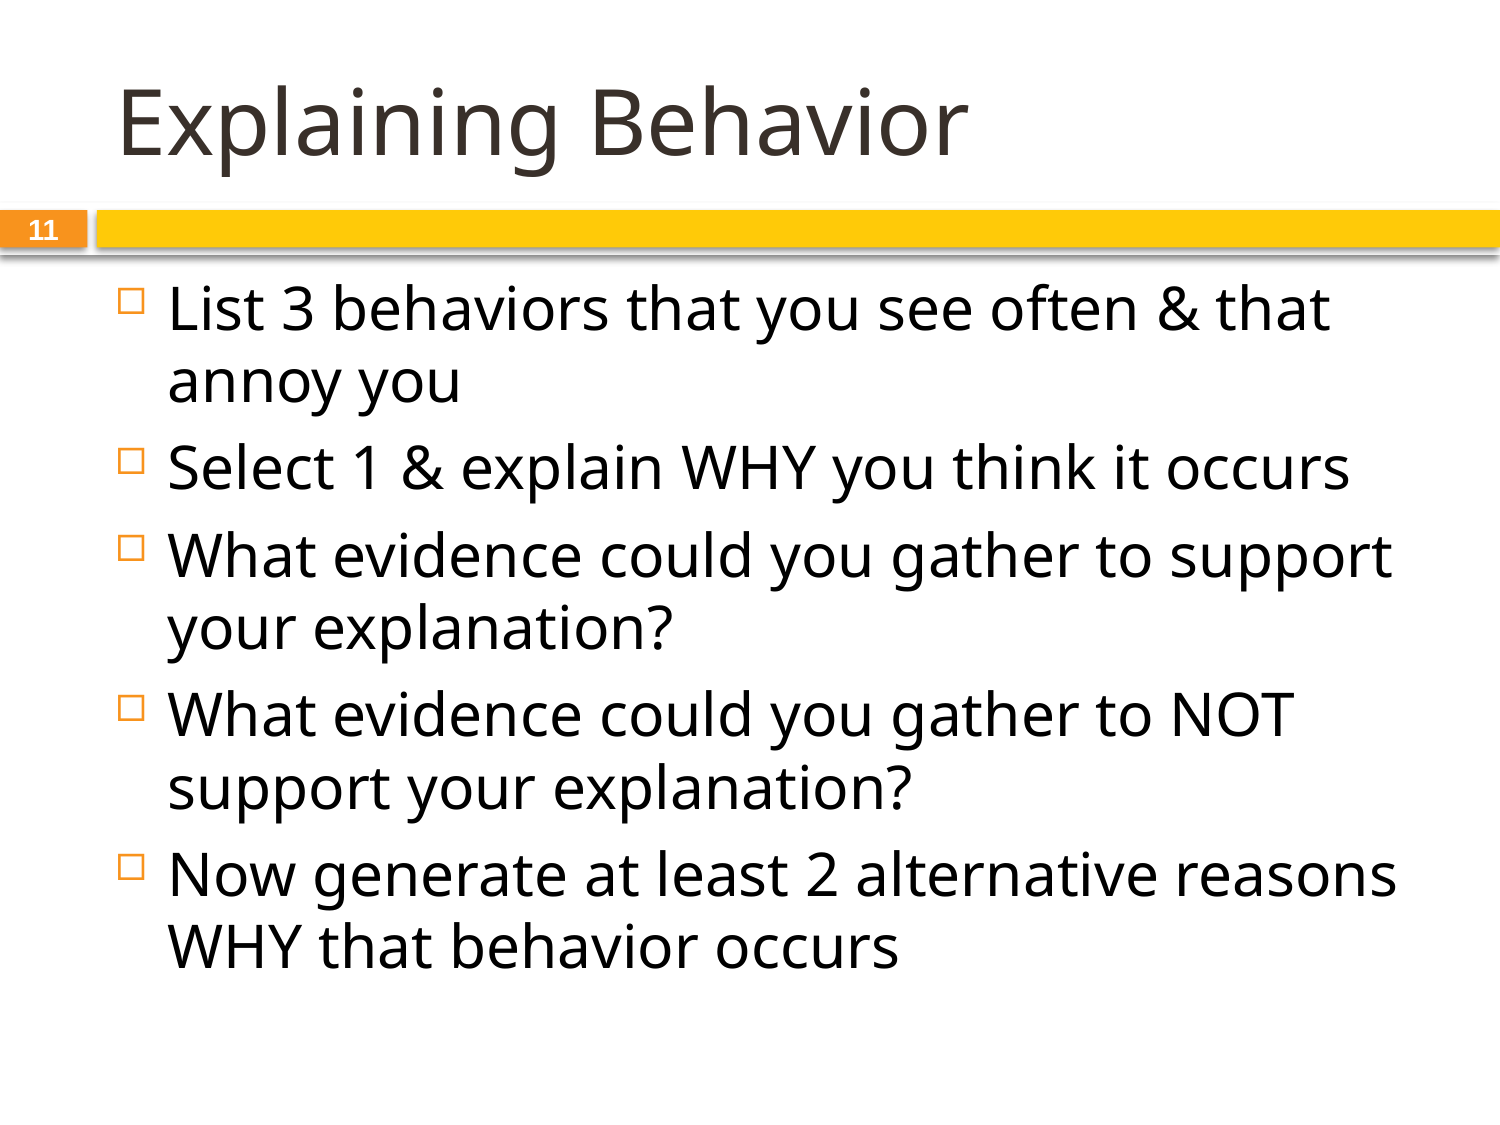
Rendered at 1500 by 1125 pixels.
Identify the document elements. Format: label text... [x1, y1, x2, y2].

list List 3 behaviors that you see often & that annoy you Select 1 & explain WHY you think it occurs What evidence could you gather to support your explanation? What evidence could you gather to NOT support your explanation? Now generate at least 2 alternative reasons WHY that behavior occurs [100, 262, 1438, 1005]
slide_number 11 [0, 208, 88, 249]
title Explaining Behavior [100, 37, 1438, 200]
